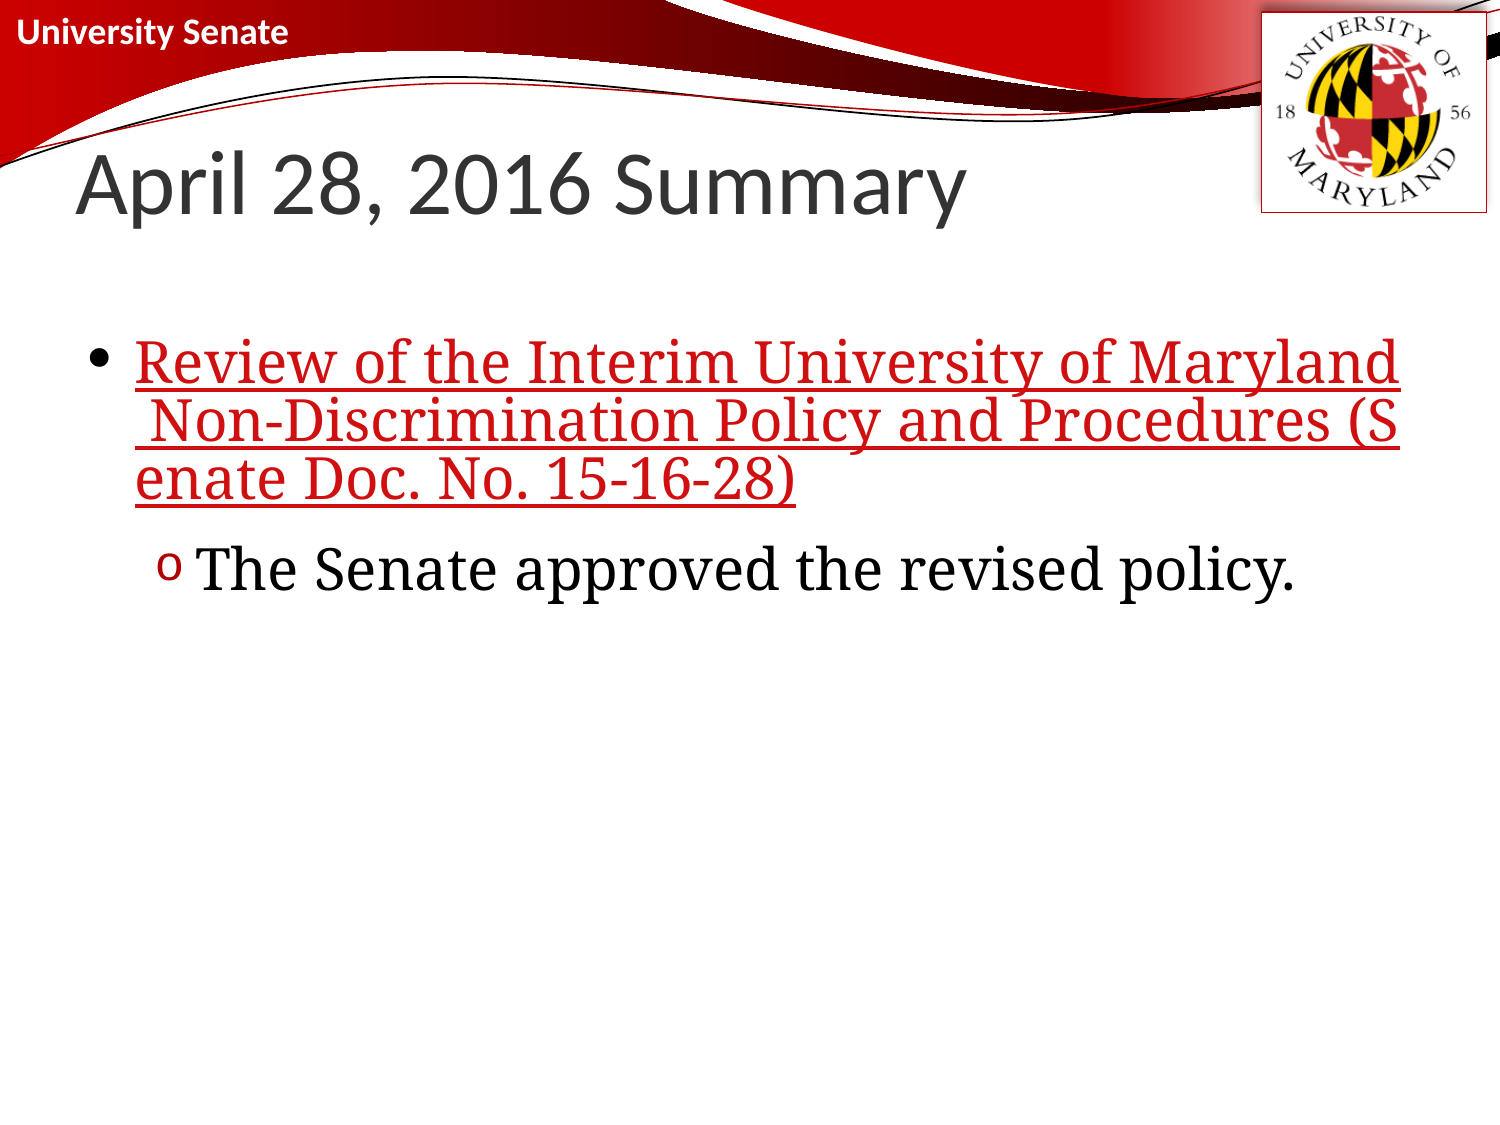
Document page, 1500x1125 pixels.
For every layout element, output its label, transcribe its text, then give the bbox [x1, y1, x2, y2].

title April 28, 2016 Summary [75, 115, 1250, 304]
list Review of the Interim University of Maryland Non-Discrimination Policy and Procedures (Senate Doc. No. 15-16-28) The Senate approved the revised policy. [75, 317, 1425, 1038]
picture [1262, 13, 1486, 212]
